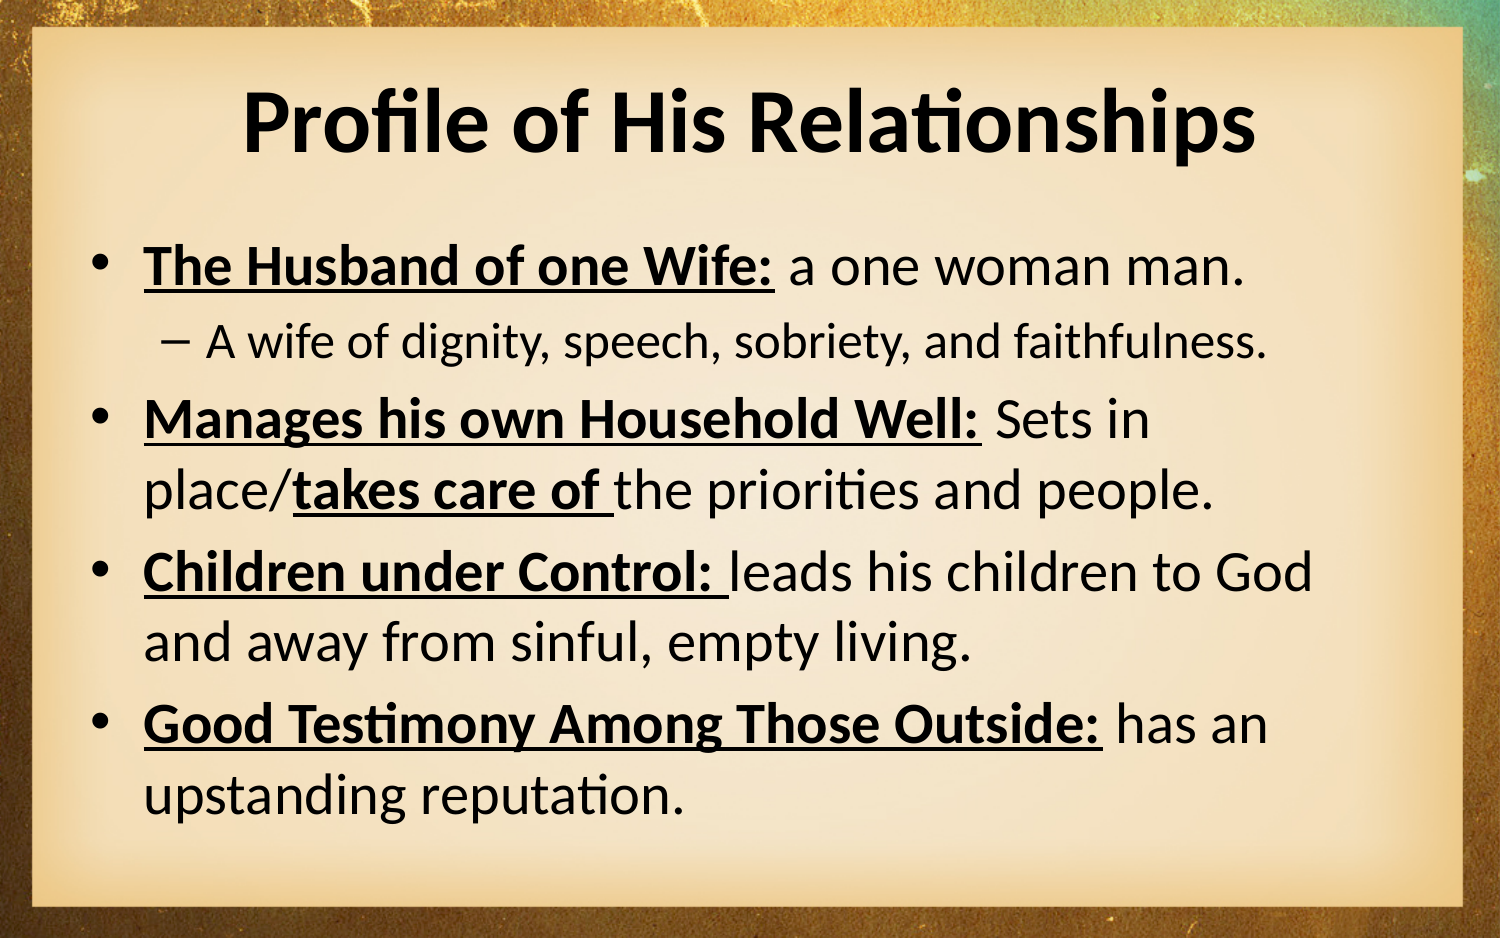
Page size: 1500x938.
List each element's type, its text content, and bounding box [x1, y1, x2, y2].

title Profile of His Relationships [75, 37, 1425, 194]
list The Husband of one Wife: a one woman man. A wife of dignity, speech, sobriety, and faithfulness. Manages his own Household Well: Sets in place/takes care of the priorities and people. Children under Control: leads his children to God and away from sinful, empty living. Good Testimony Among Those Outside: has an upstanding reputation. [75, 218, 1425, 838]
picture [0, 0, 1500, 938]
